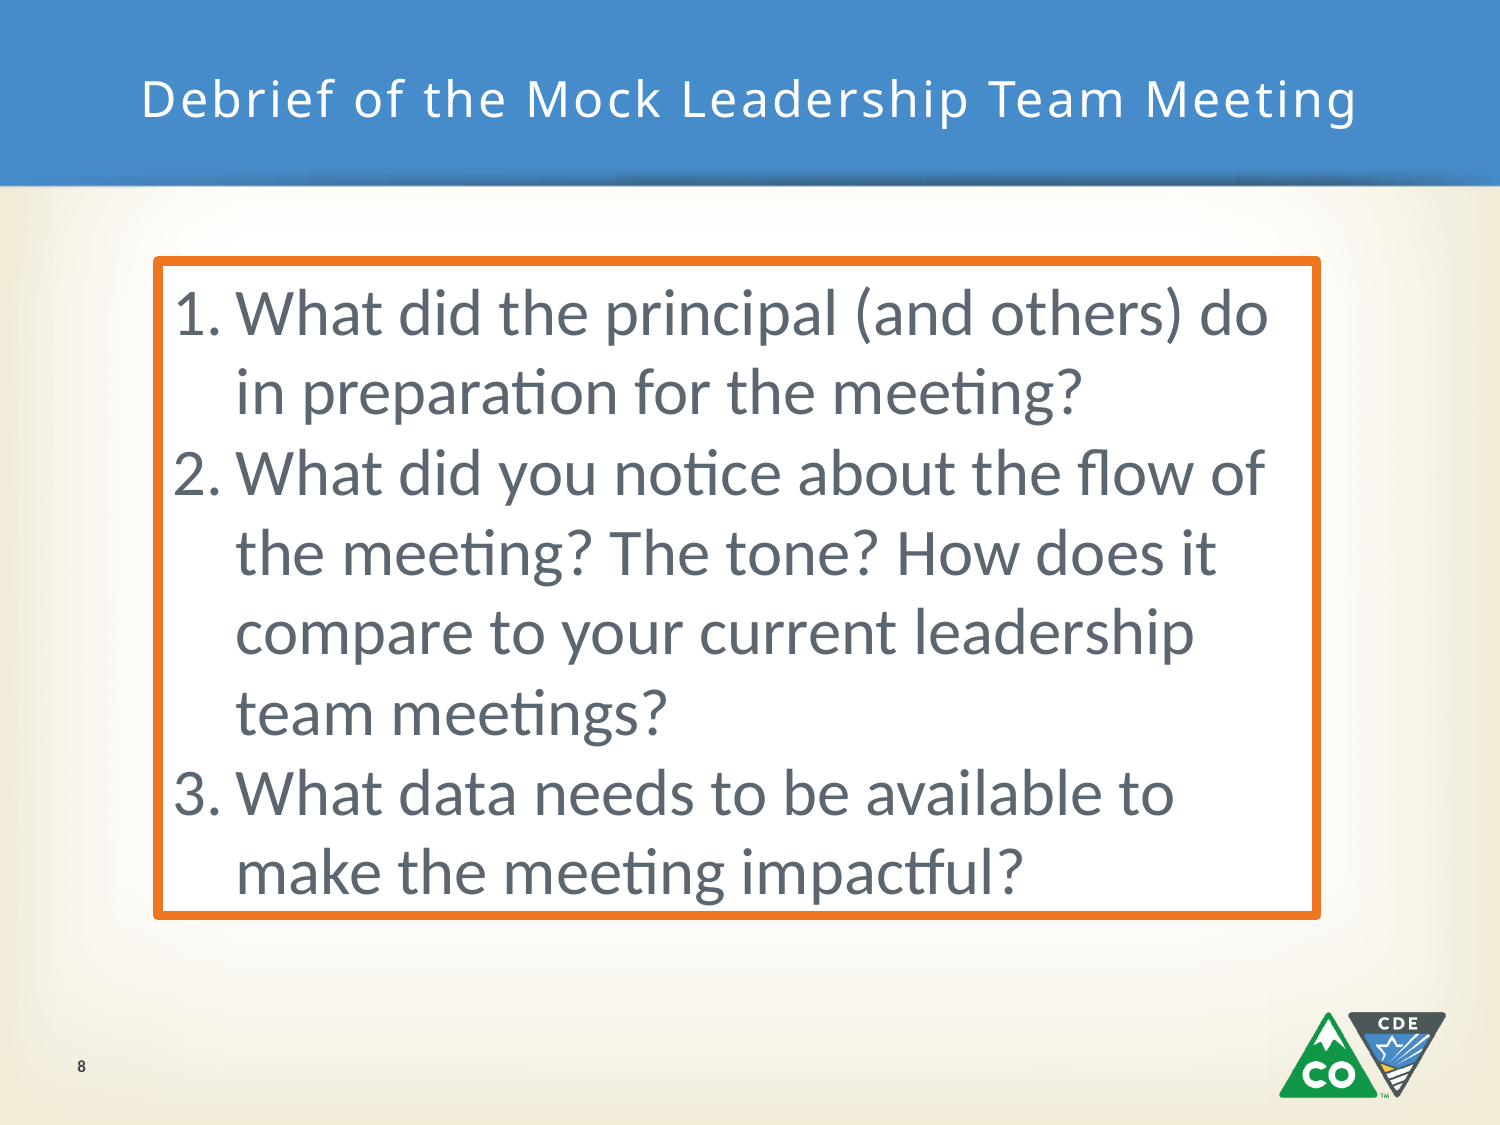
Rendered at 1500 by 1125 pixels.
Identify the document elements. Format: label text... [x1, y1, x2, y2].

picture [0, 0, 1500, 1125]
footer 8 [62, 1042, 613, 1088]
title Debrief of the Mock Leadership Team Meeting [62, 49, 1438, 146]
text_box What did the principal (and others) do in preparation for the meeting? What did you notice about the flow of the meeting? The tone? How does it compare to your current leadership team meetings? What data needs to be available to make the meeting impactful? [156, 260, 1318, 917]
